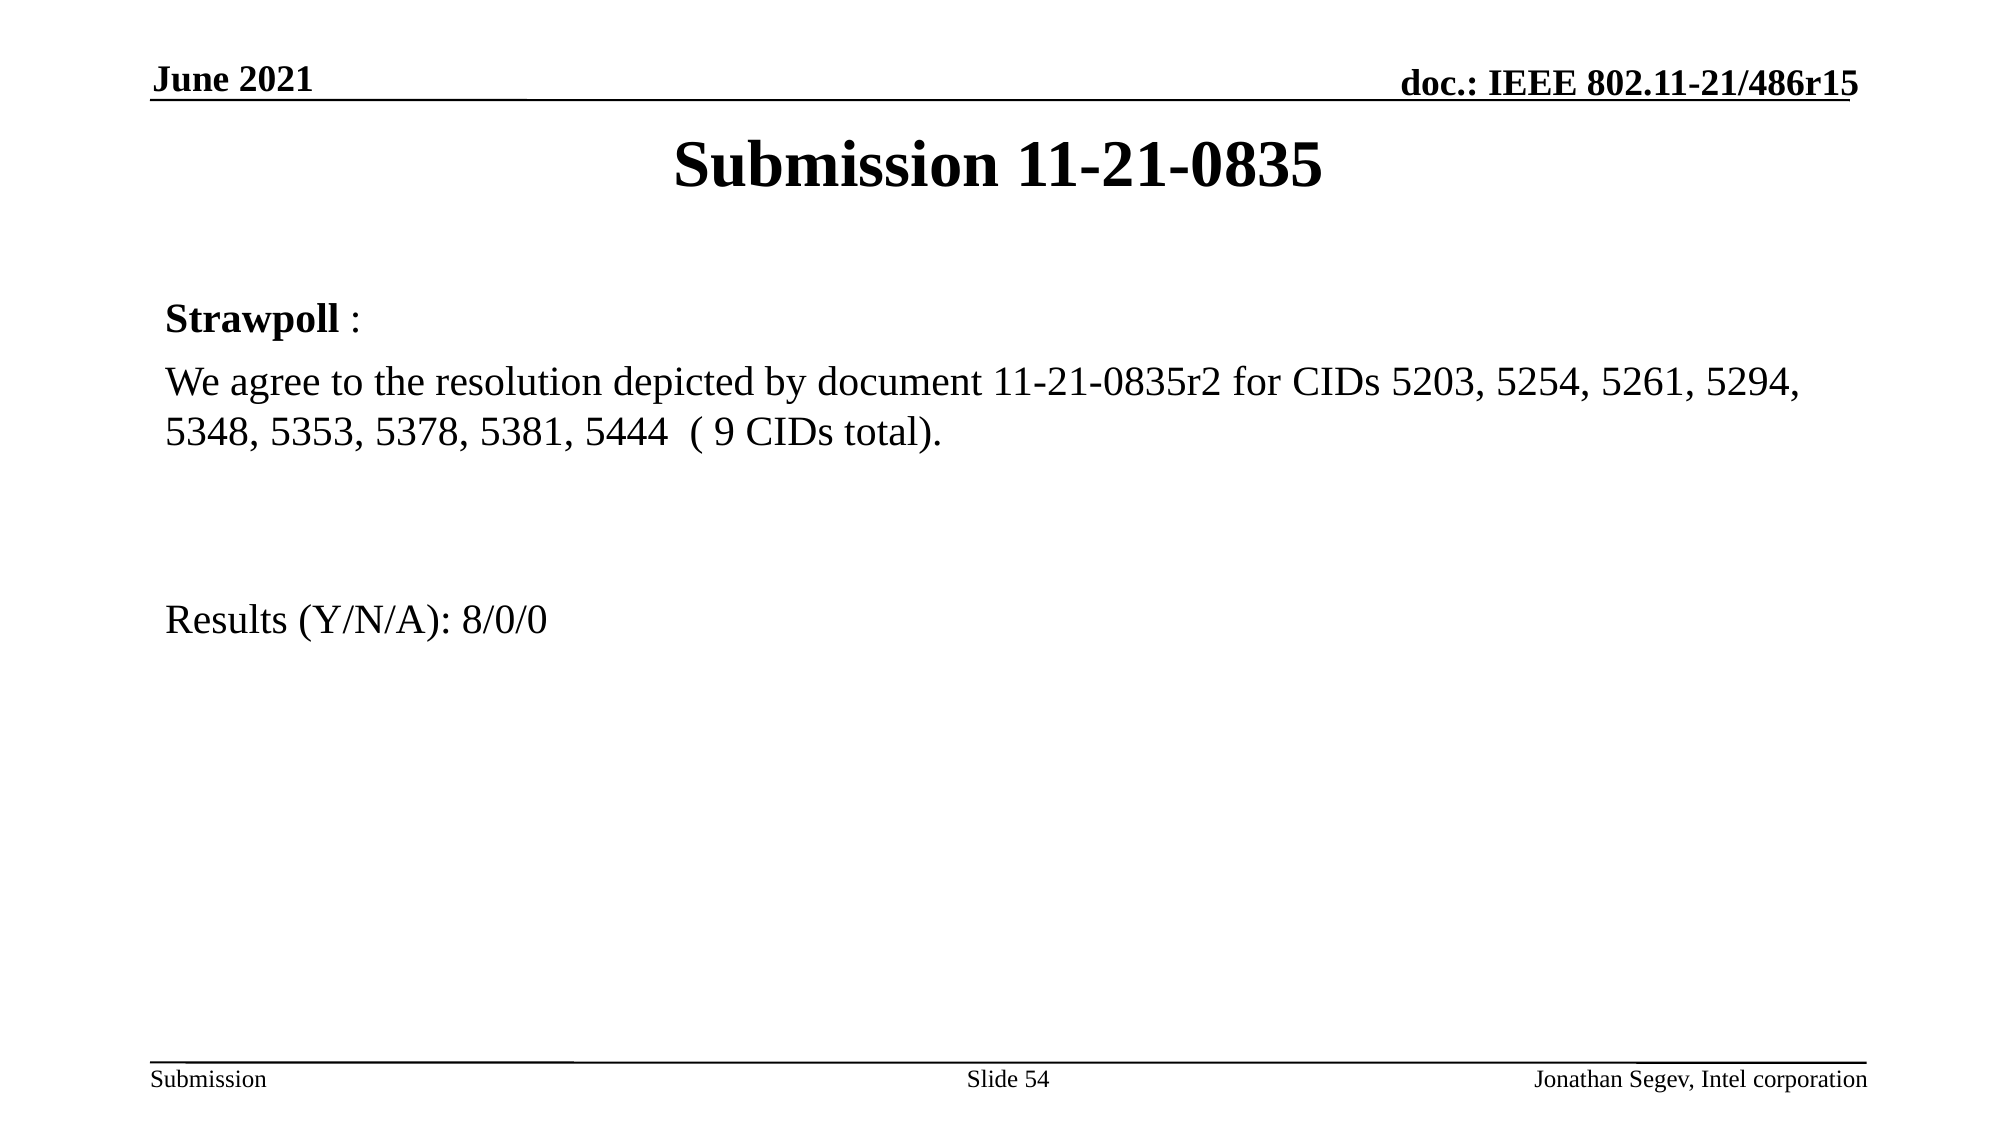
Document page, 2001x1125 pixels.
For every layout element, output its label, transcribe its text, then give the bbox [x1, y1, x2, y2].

list Strawpoll : We agree to the resolution depicted by document 11-21-0835r2 for CIDs 5203, 5254, 5261, 5294, 5348, 5353, 5378, 5381, 5444 ( 9 CIDs total). Results (Y/N/A): 8/0/0 [149, 220, 1850, 1000]
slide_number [152, 54, 563, 100]
title Submission 11-21-0835 [149, 112, 1850, 209]
footer Jonathan Segev, Intel corporation [1171, 1061, 1869, 1093]
slide_number Slide 54 [950, 1061, 1067, 1123]
